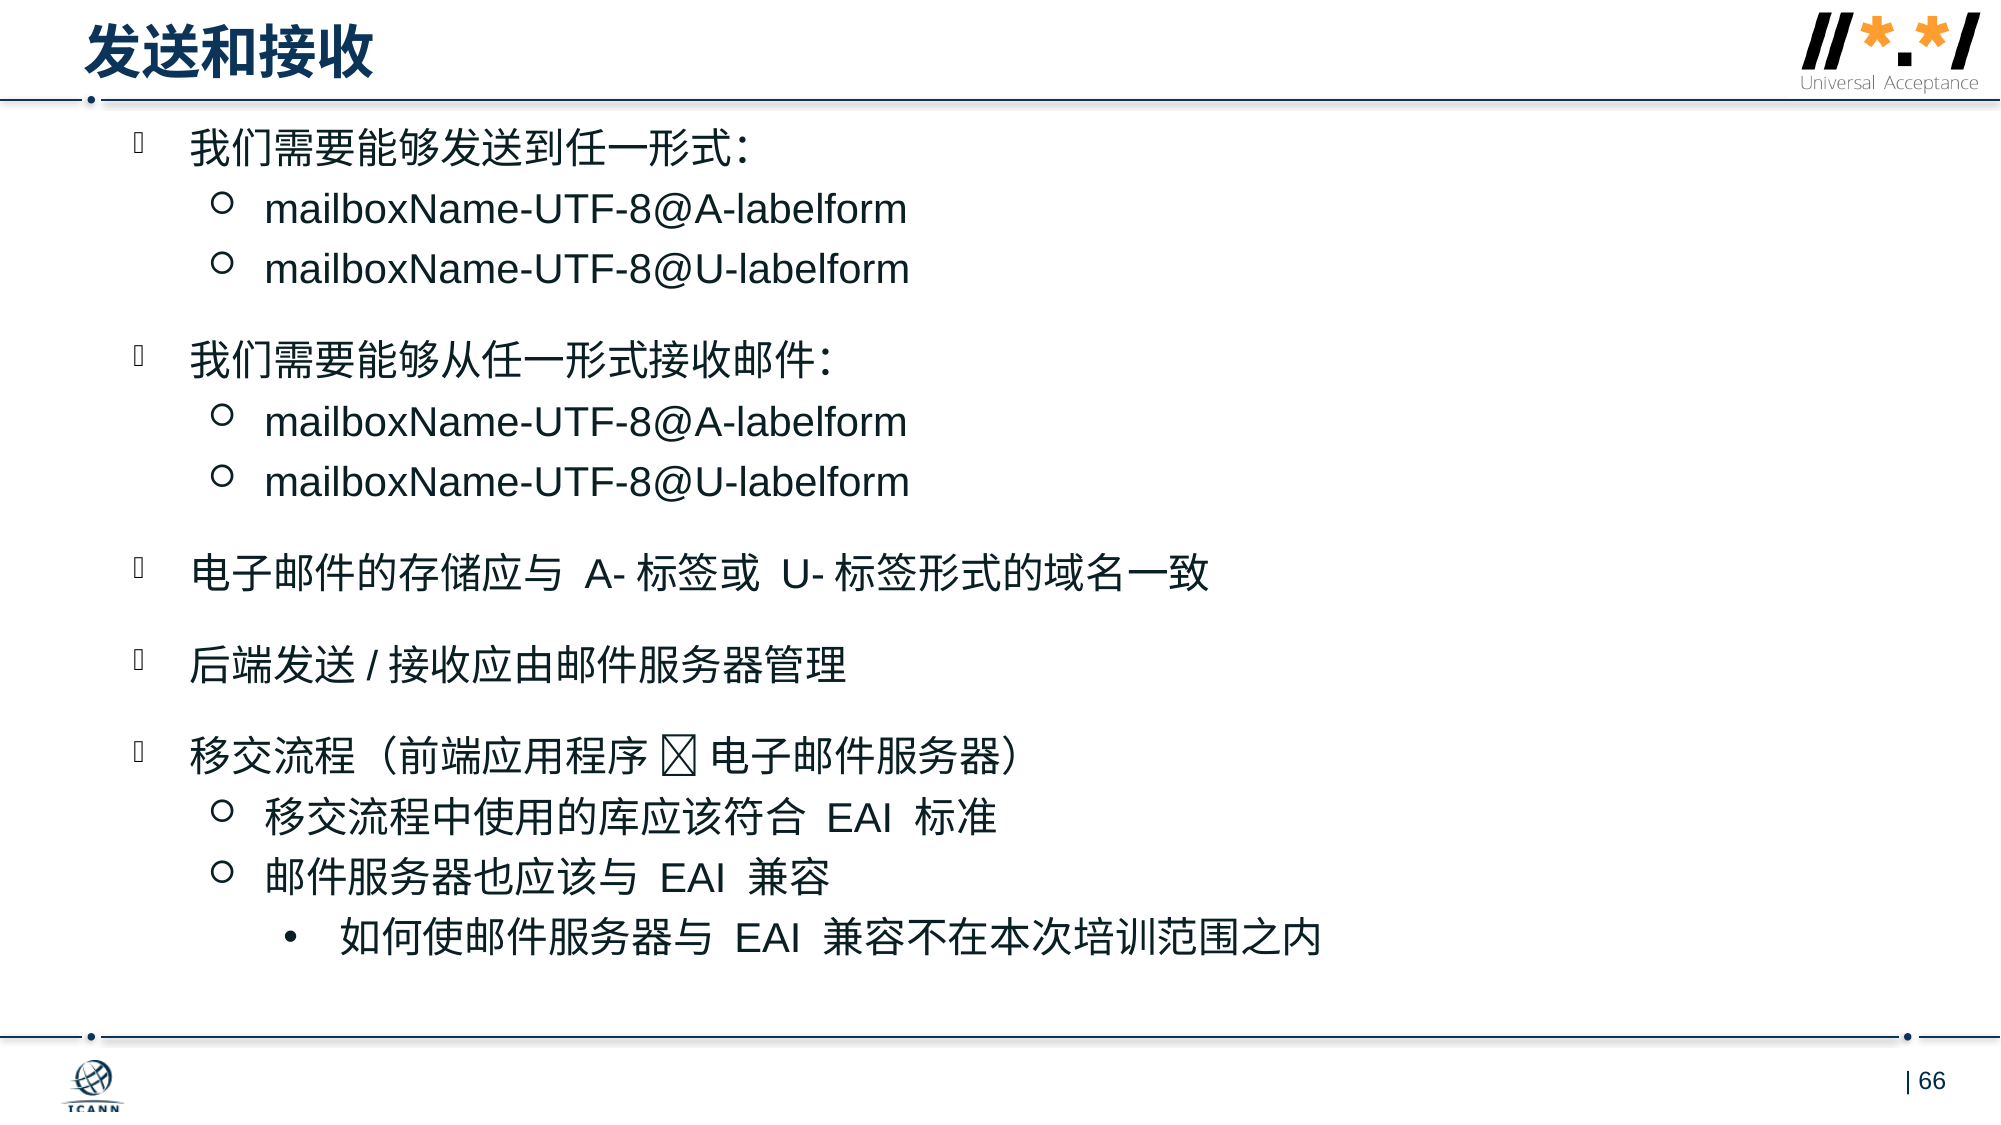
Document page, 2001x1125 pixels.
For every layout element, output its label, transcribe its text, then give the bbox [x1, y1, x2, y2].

picture [1788, 5, 1993, 99]
list 我们需要能够发送到任一形式： mailboxName-UTF-8@A-labelform mailboxName-UTF-8@U-labelform 我们需要能够从任一形式接收邮件： mailboxName-UTF-8@A-labelform mailboxName-UTF-8@U-labelform 电子邮件的存储应与 A-标签或 U-标签形式的域名一致 后端发送/接收应由邮件服务器管理 移交流程（前端应用程序  电子邮件服务器） 移交流程中使用的库应该符合 EAI 标准 邮件服务器也应该与 EAI 兼容 如何使邮件服务器与 EAI 兼容不在本次培训范围之内 [133, 121, 1946, 1018]
title 发送和接收 [68, 7, 1784, 82]
